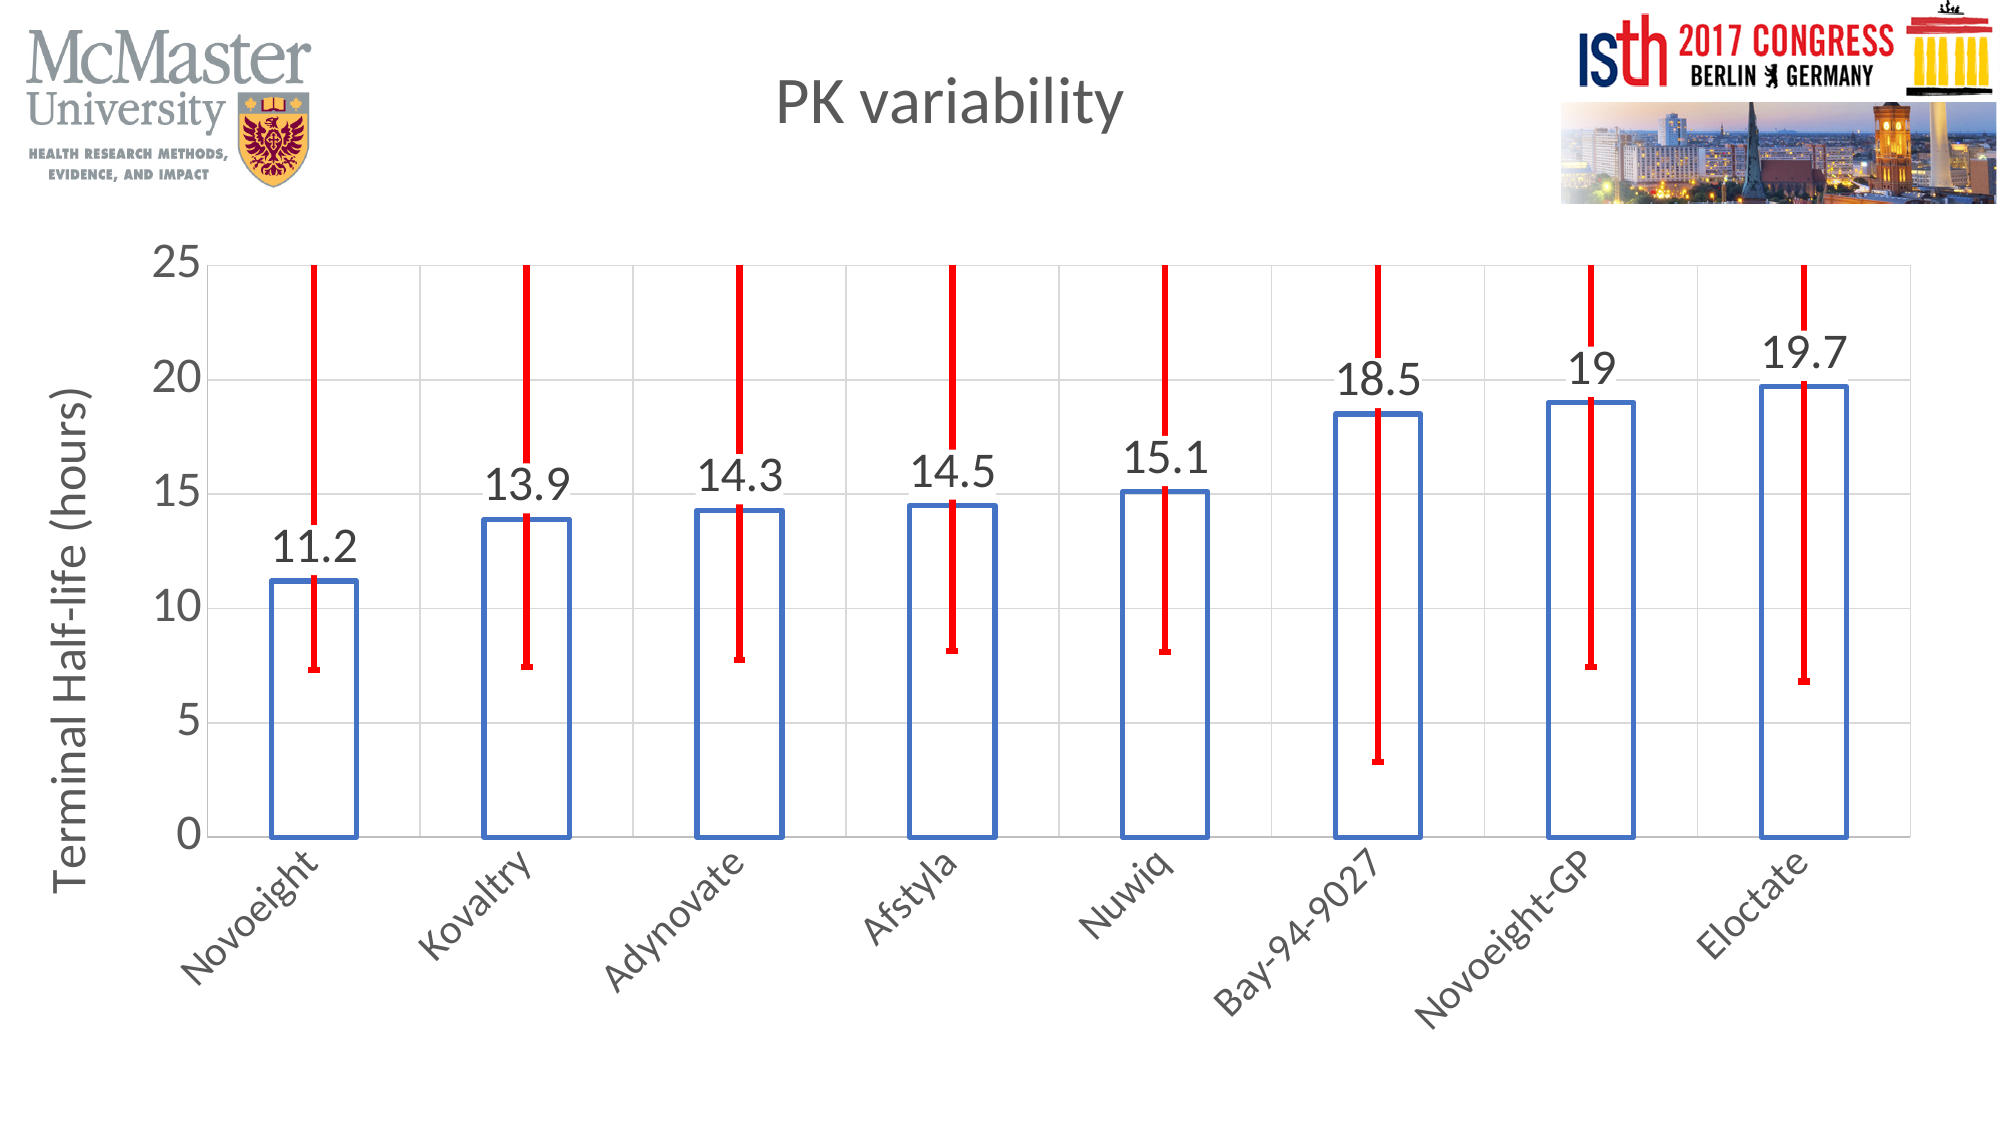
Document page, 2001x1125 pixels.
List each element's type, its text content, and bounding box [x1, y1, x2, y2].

picture [1561, 0, 2000, 204]
picture [0, 0, 340, 204]
title PK variability [356, 0, 1545, 204]
chart [22, 233, 1941, 1085]
